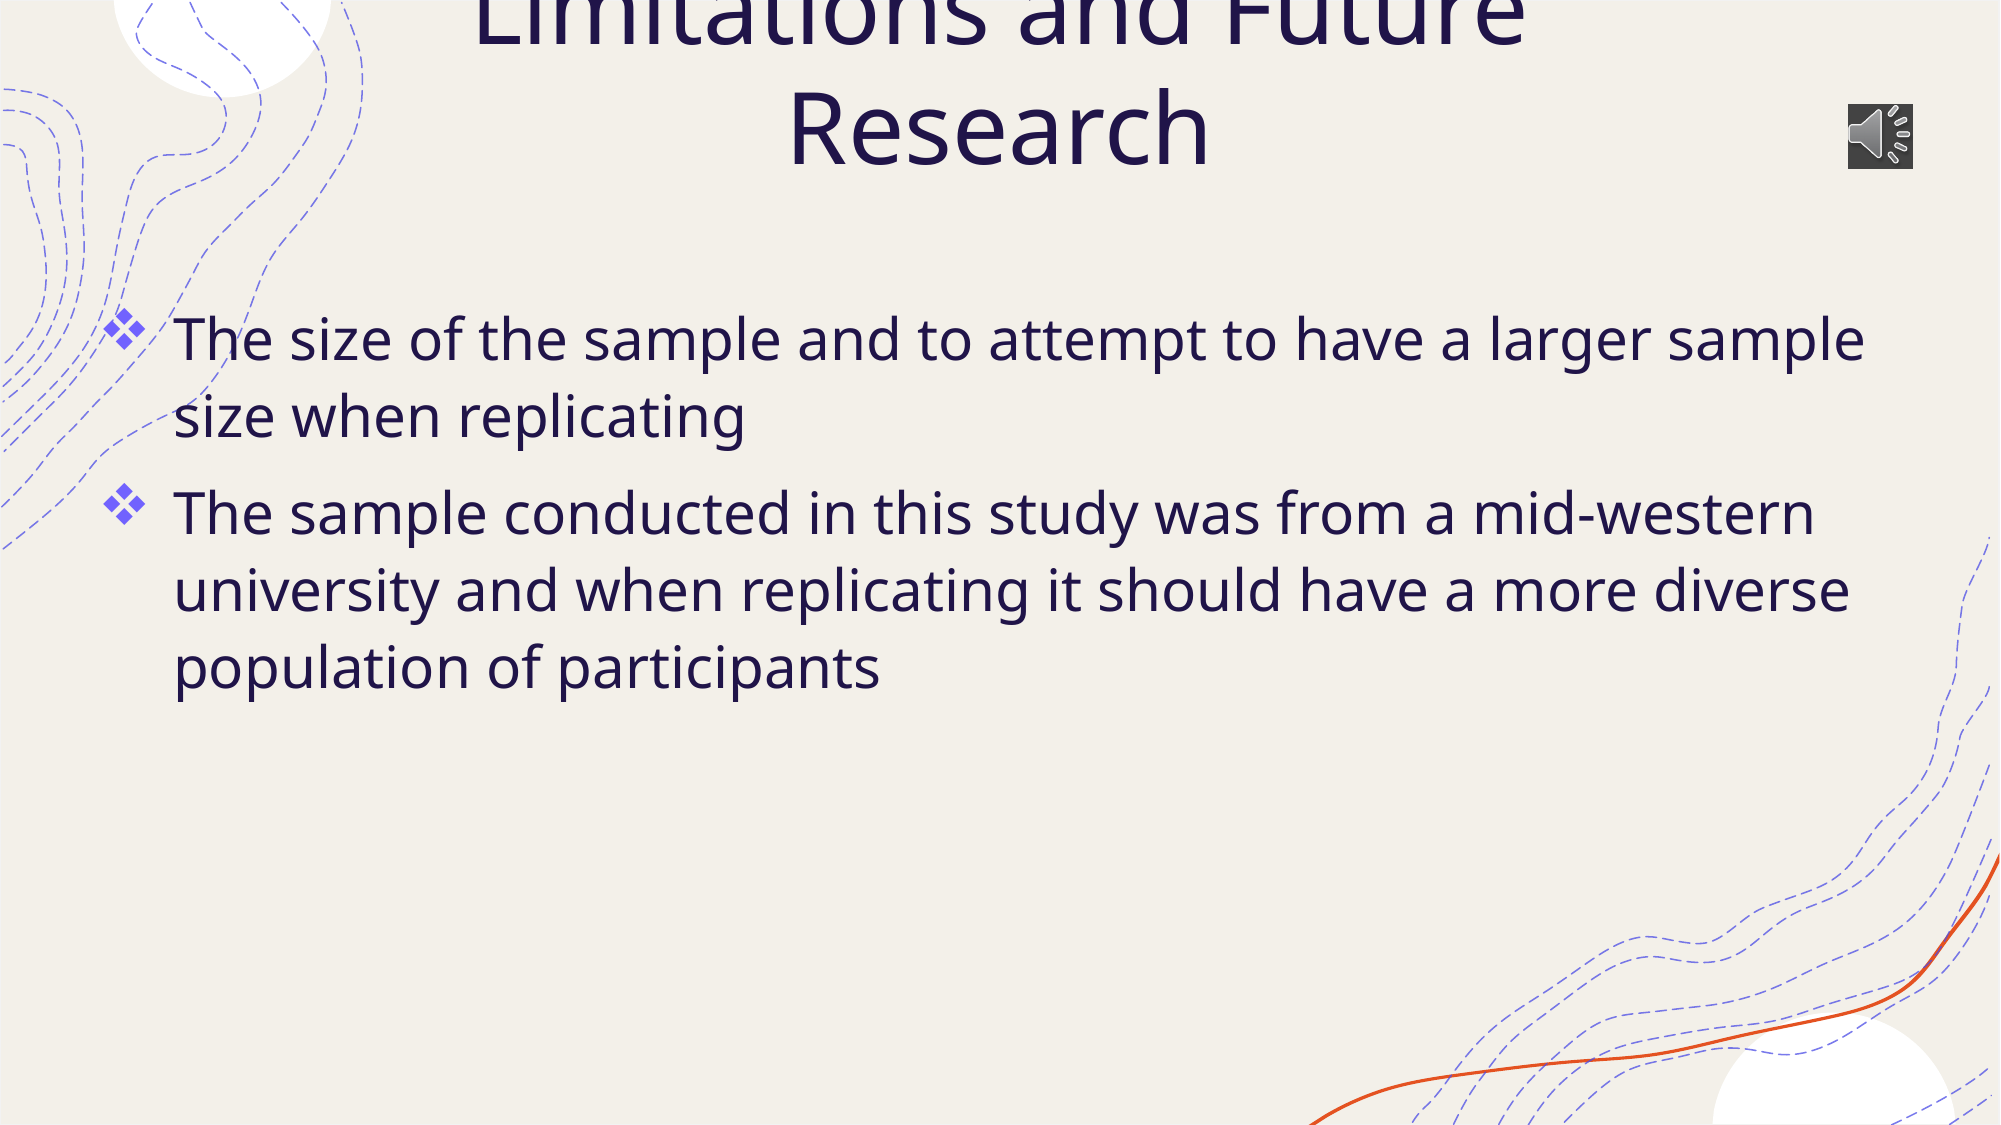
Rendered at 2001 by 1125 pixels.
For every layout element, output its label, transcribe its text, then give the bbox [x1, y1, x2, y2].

picture [1847, 102, 1915, 170]
title Limitations and Future Research [249, 55, 1750, 192]
subtitle The size of the sample and to attempt to have a larger sample size when replicating The sample conducted in this study was from a mid-western university and when replicating it should have a more diverse population of participants [83, 287, 1927, 971]
